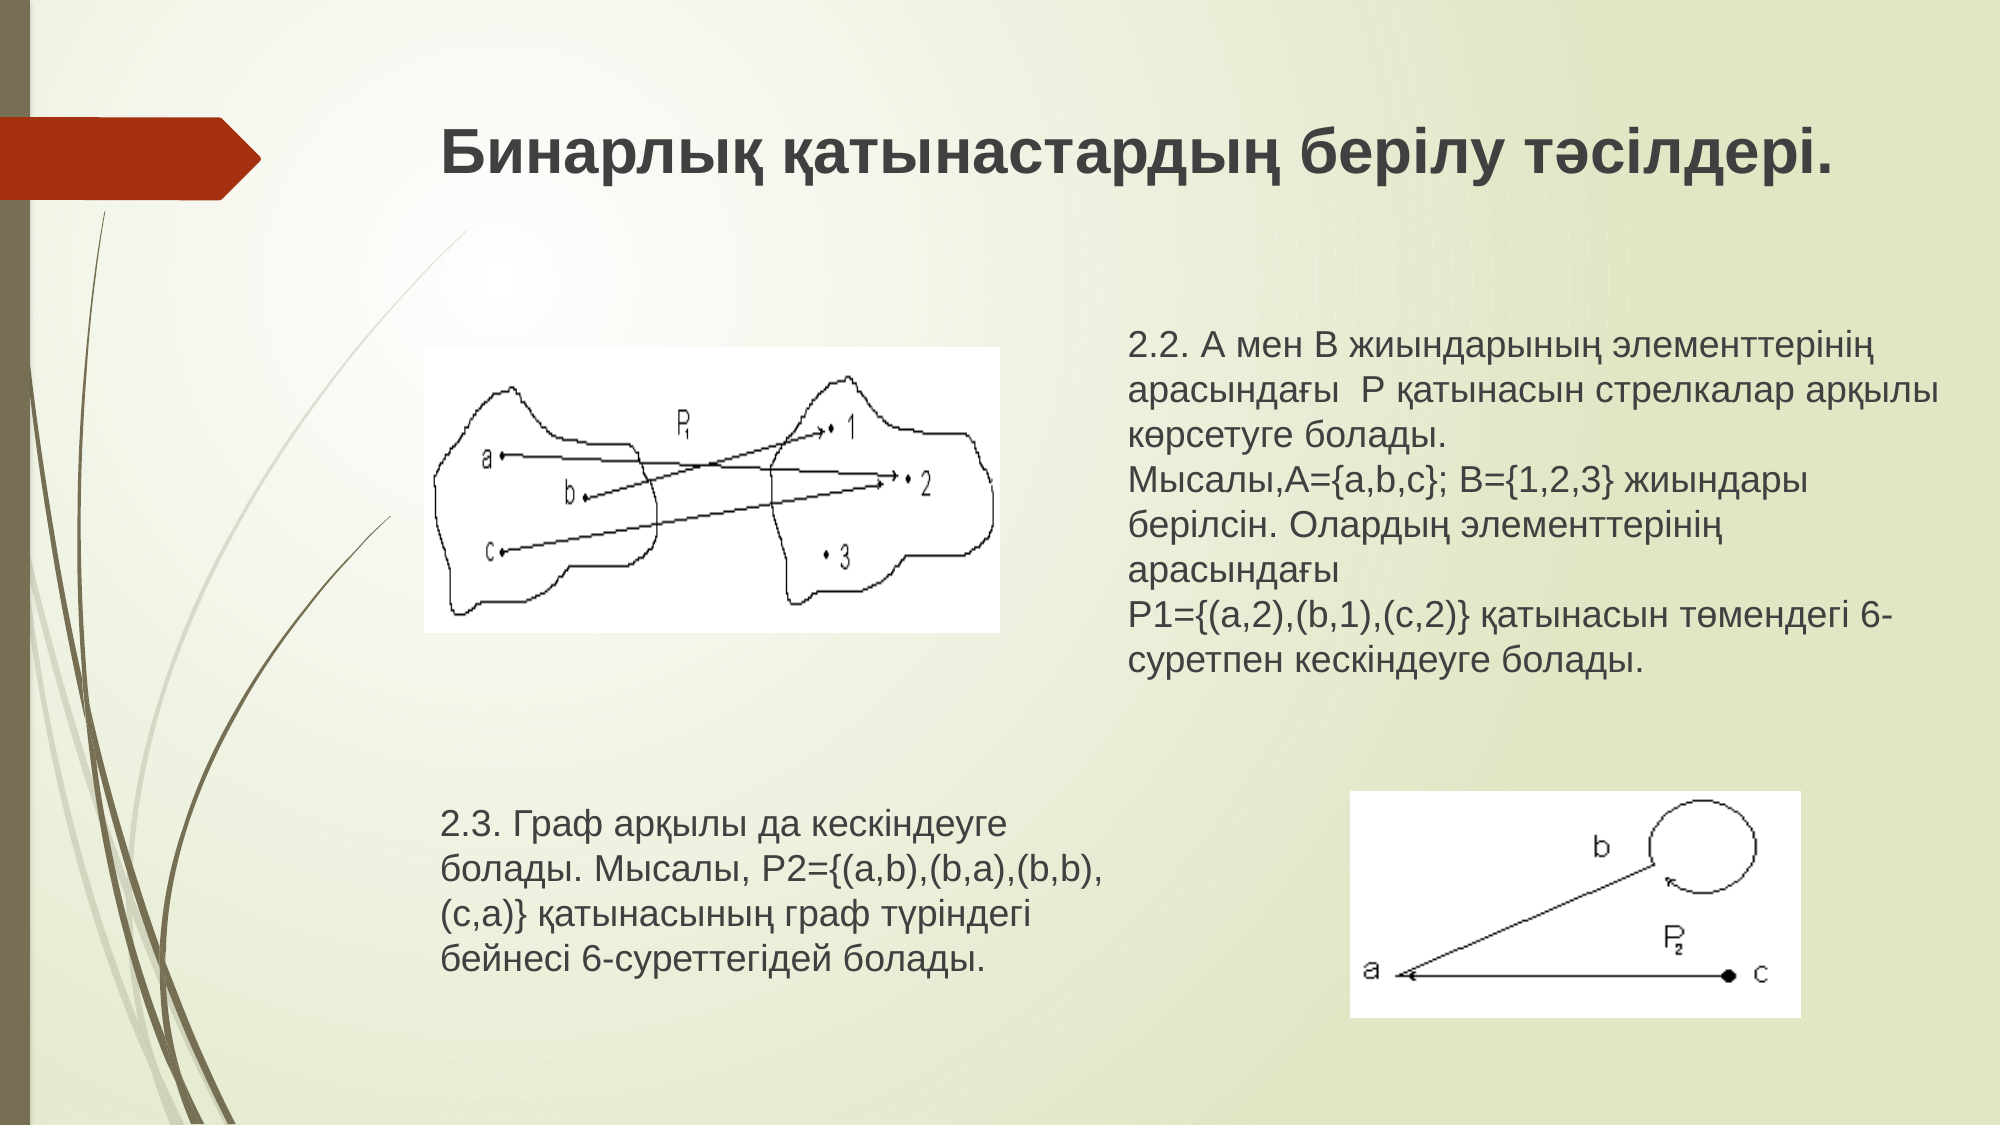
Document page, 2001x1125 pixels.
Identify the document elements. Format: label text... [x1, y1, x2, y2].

title Бинарлық қатынастардың берілу тәсілдері. [425, 102, 1888, 313]
text_box 2.3. Граф арқылы да кескіндеуге болады. Мысалы, P2={(a,b),(b,a),(b,b), (c,a)} қатынасының граф түріндегі бейнесі 6-суреттегідей болады.​ [424, 791, 1161, 1054]
list 2.2. А мен В жиындарының элементтерінің арасындағы Р қатынасын стрелкалар арқылы көрсетуге болады. ​ Мысалы,A={a,b,c}; B={1,2,3} жиындары берілсін. Олардың элементтерінің арасындағы ​ P1={(a,2),(b,1),(c,2)} қатынасын төмендегі 6-суретпен кескіндеуге болады.​ [1112, 312, 1971, 743]
picture [424, 347, 1001, 633]
picture [1350, 791, 1801, 1019]
